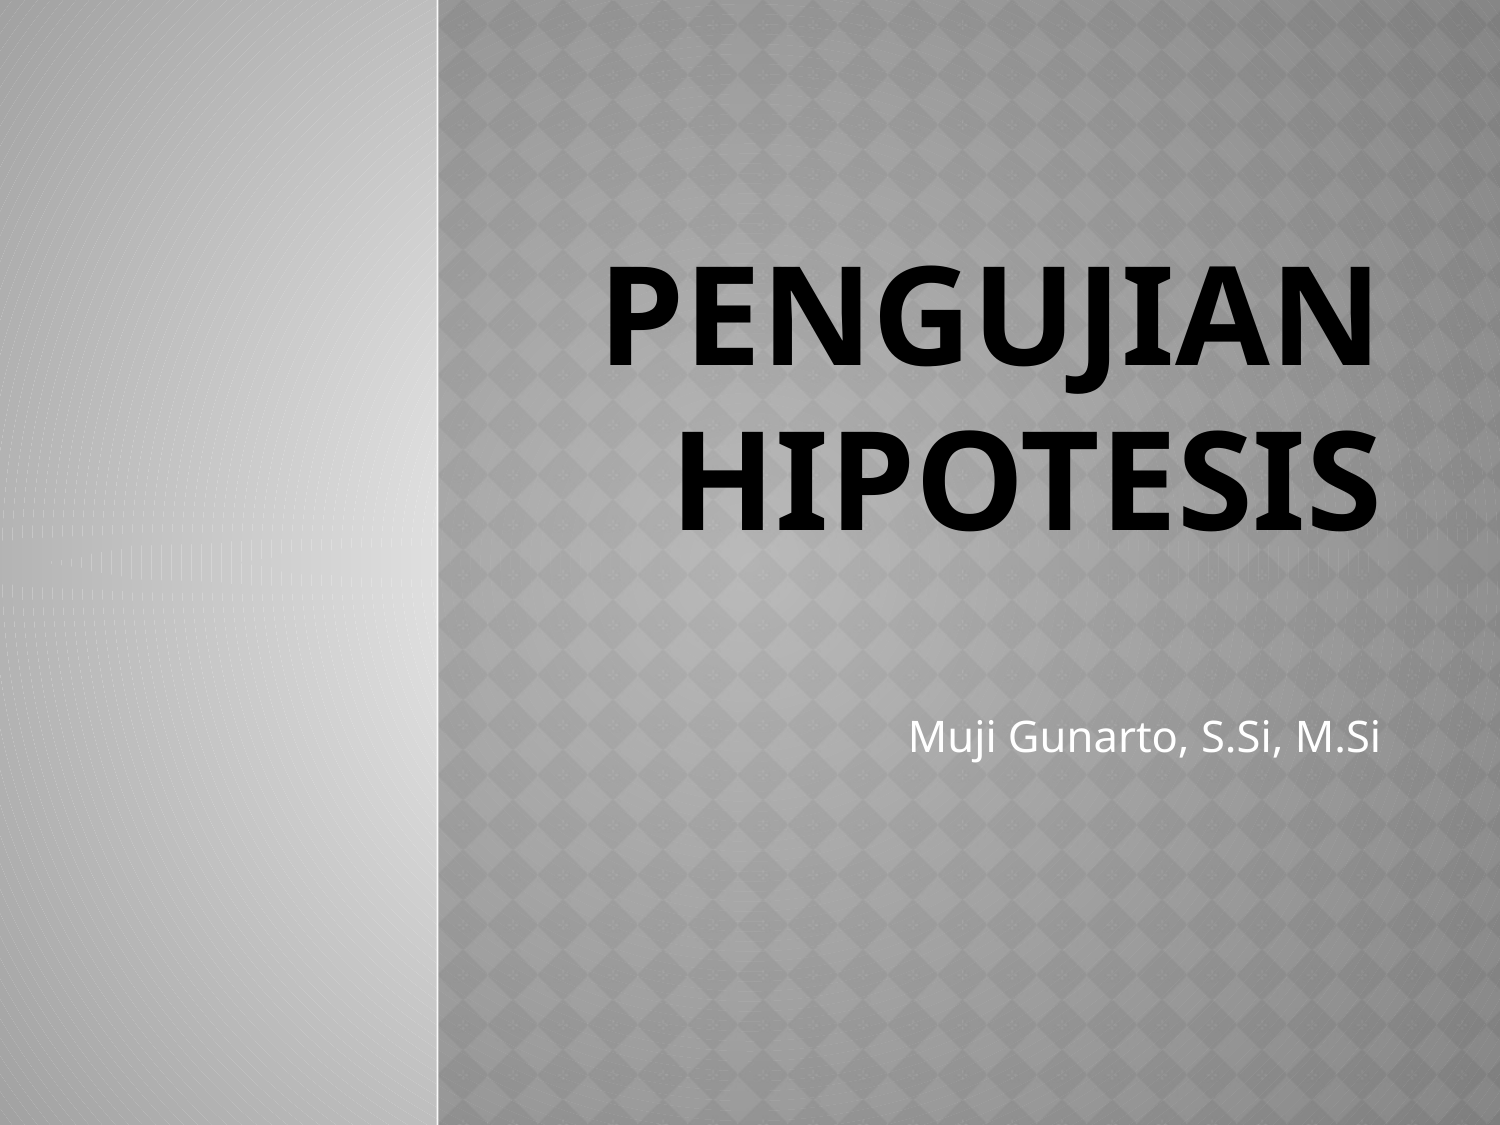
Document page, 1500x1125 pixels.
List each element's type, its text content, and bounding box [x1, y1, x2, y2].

title PENGUJIAN HIPOTESIS [552, 87, 1390, 558]
subtitle Muji Gunarto, S.Si, M.Si [550, 580, 1390, 762]
